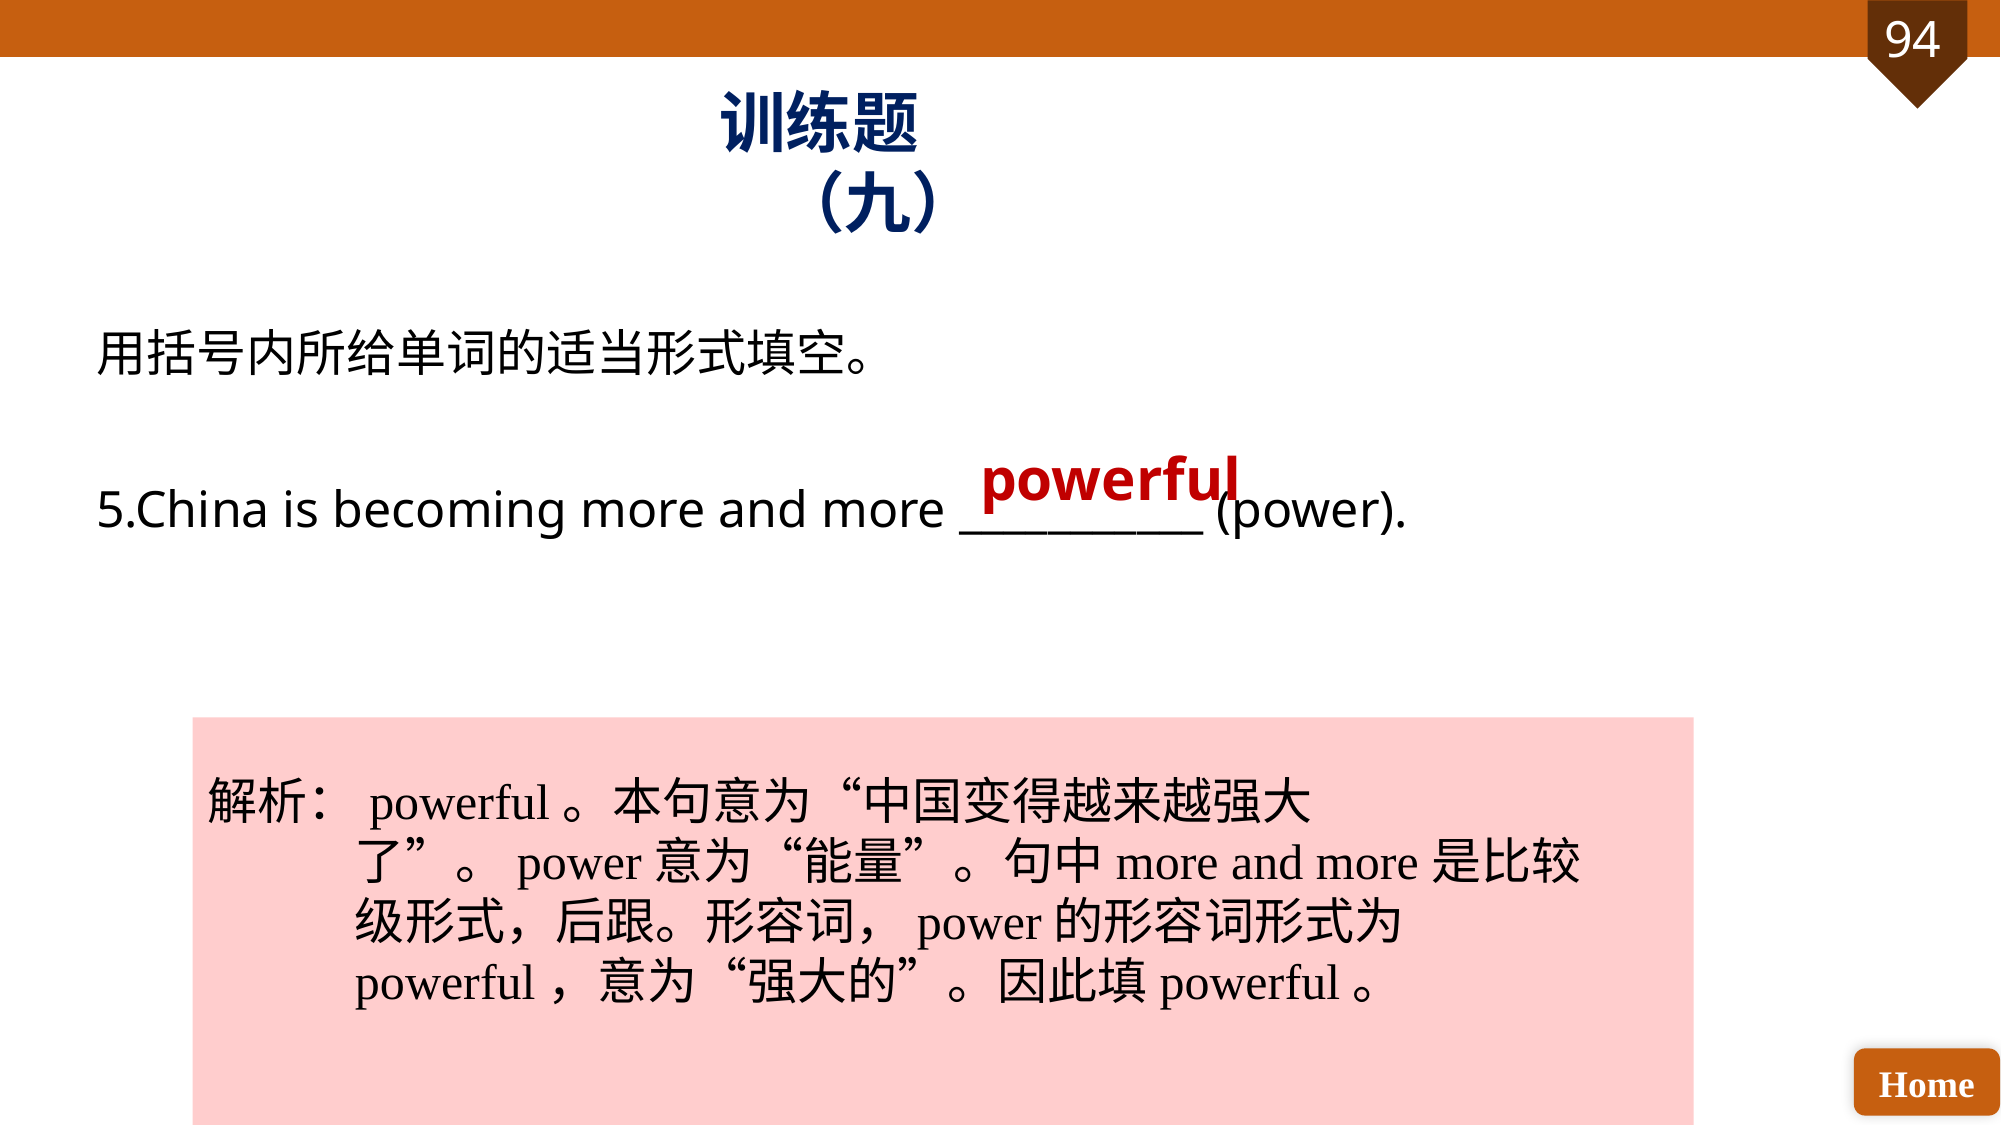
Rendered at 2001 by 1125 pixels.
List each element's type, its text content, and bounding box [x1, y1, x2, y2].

text_box powerful [965, 434, 1257, 520]
text_box 训练题（九） [704, 73, 1096, 249]
text_box 解析：powerful。本句意为“中国变得越来越强大了”。power意为“能量”。句中more and more是比较级形式，后跟。形容词，power的形容词形式为powerful，意为“强大的”。因此填powerful。 [192, 762, 1608, 1017]
text_box [191, 716, 1695, 1125]
text_box 用括号内所给单词的适当形式填空。 5.China is becoming more and more ___________ (power). [81, 296, 1965, 546]
